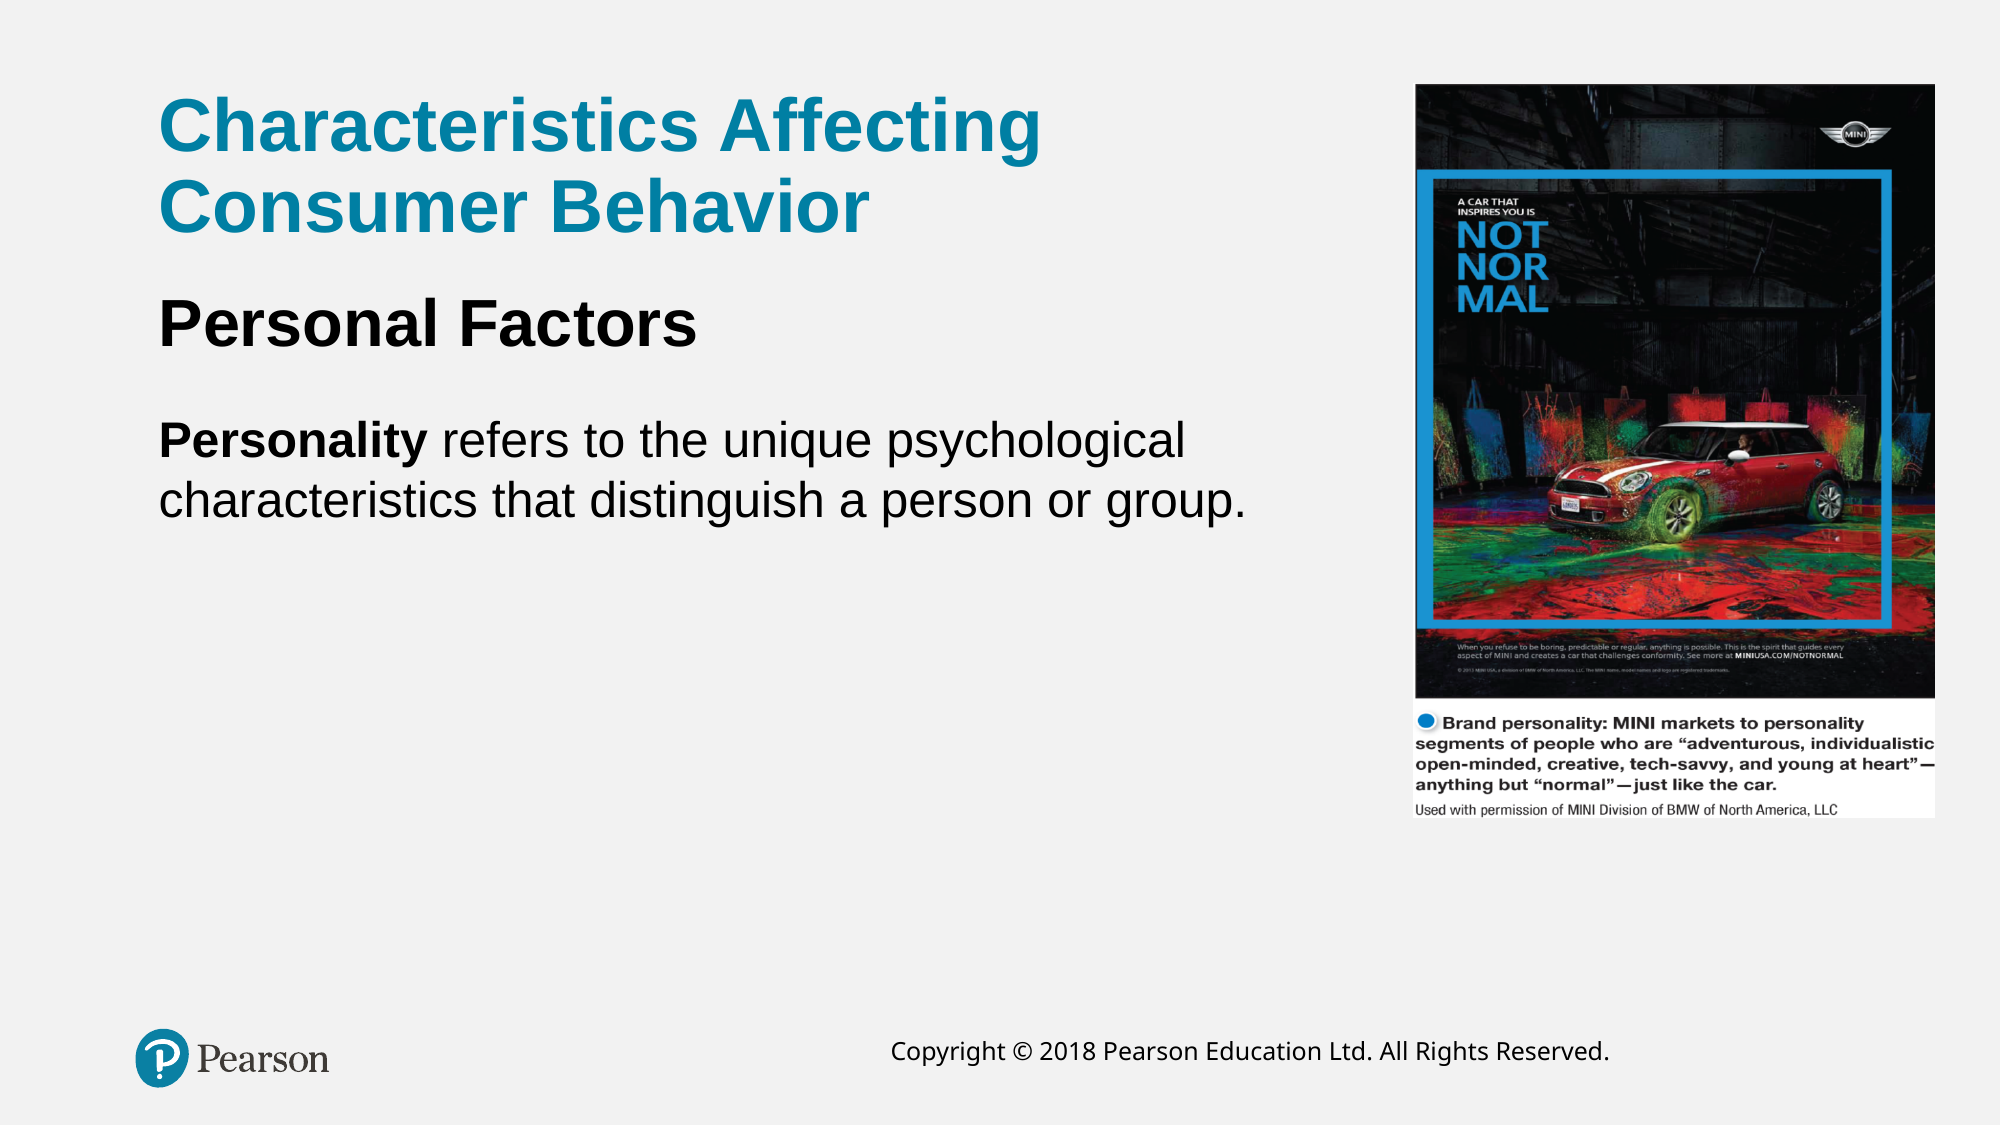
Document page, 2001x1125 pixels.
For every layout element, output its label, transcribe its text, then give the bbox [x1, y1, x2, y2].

title Characteristics Affecting Consumer Behavior [143, 73, 1330, 262]
picture [1413, 83, 1935, 818]
list Personality refers to the unique psychological characteristics that distinguish a person or group. [143, 400, 1387, 640]
list Personal Factors [143, 281, 803, 380]
